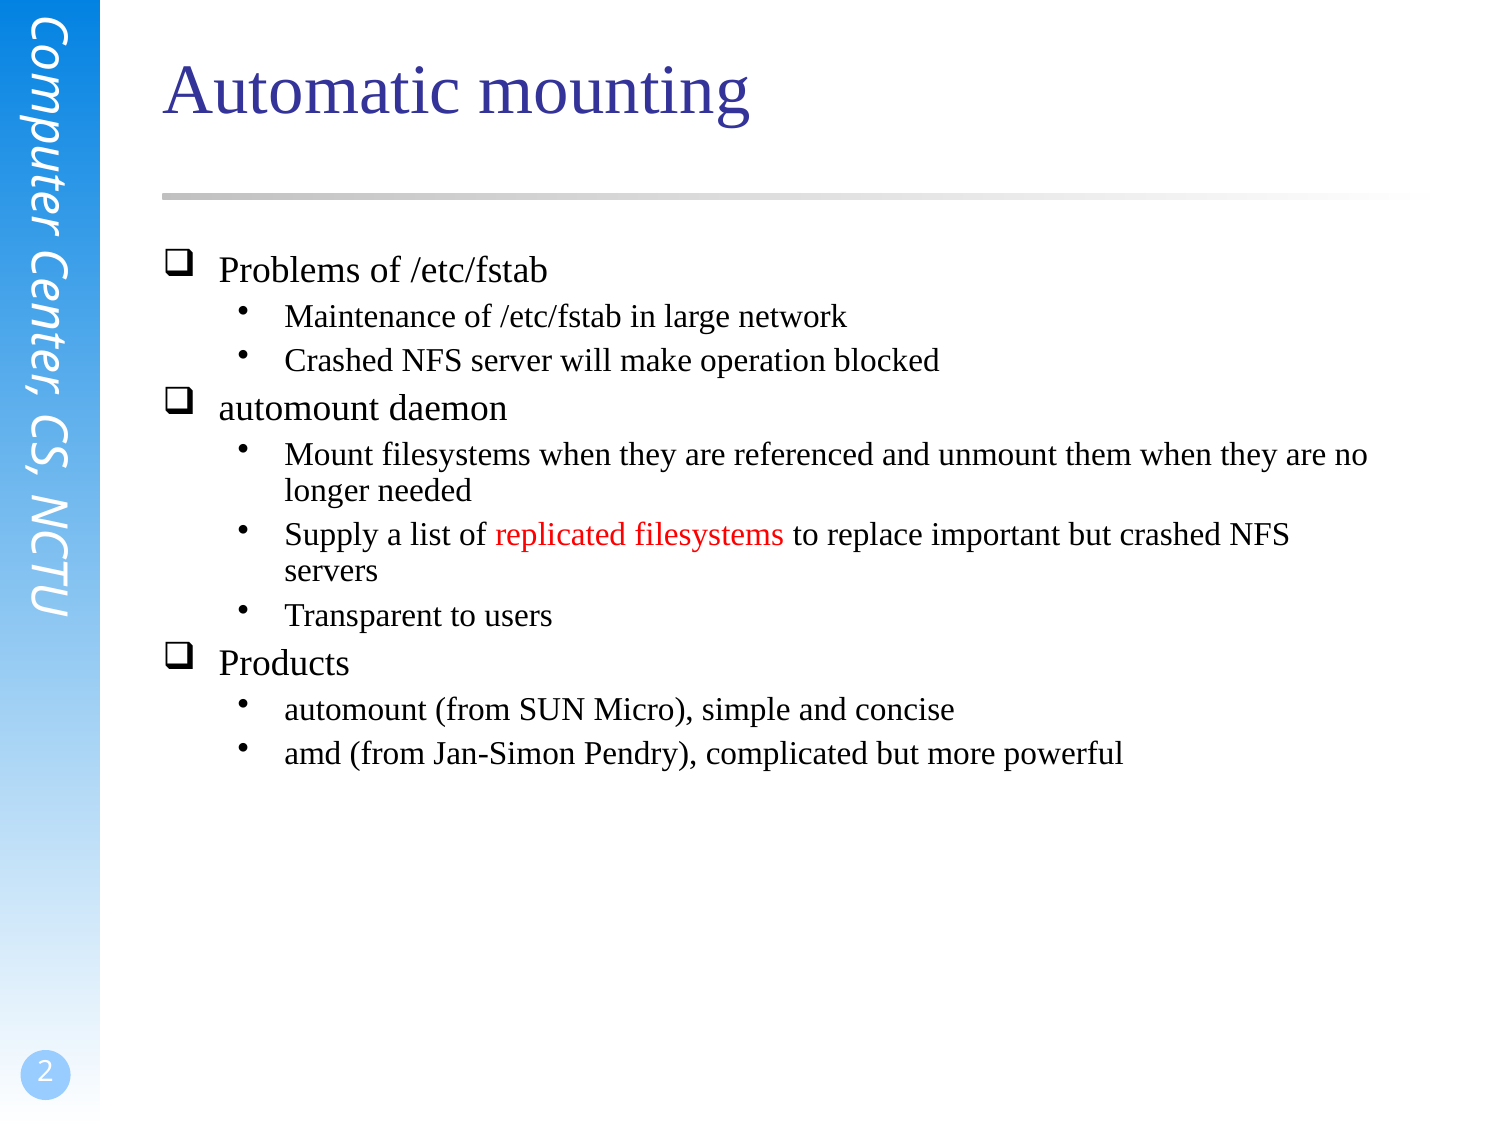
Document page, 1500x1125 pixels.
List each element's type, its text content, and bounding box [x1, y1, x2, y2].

list Problems of /etc/fstab Maintenance of /etc/fstab in large network Crashed NFS server will make operation blocked automount daemon Mount filesystems when they are referenced and unmount them when they are no longer needed Supply a list of replicated filesystems to replace important but crashed NFS servers Transparent to users Products automount (from SUN Micro), simple and concise amd (from Jan-Simon Pendry), complicated but more powerful [162, 249, 1388, 1025]
title Automatic mounting [162, 42, 1438, 231]
